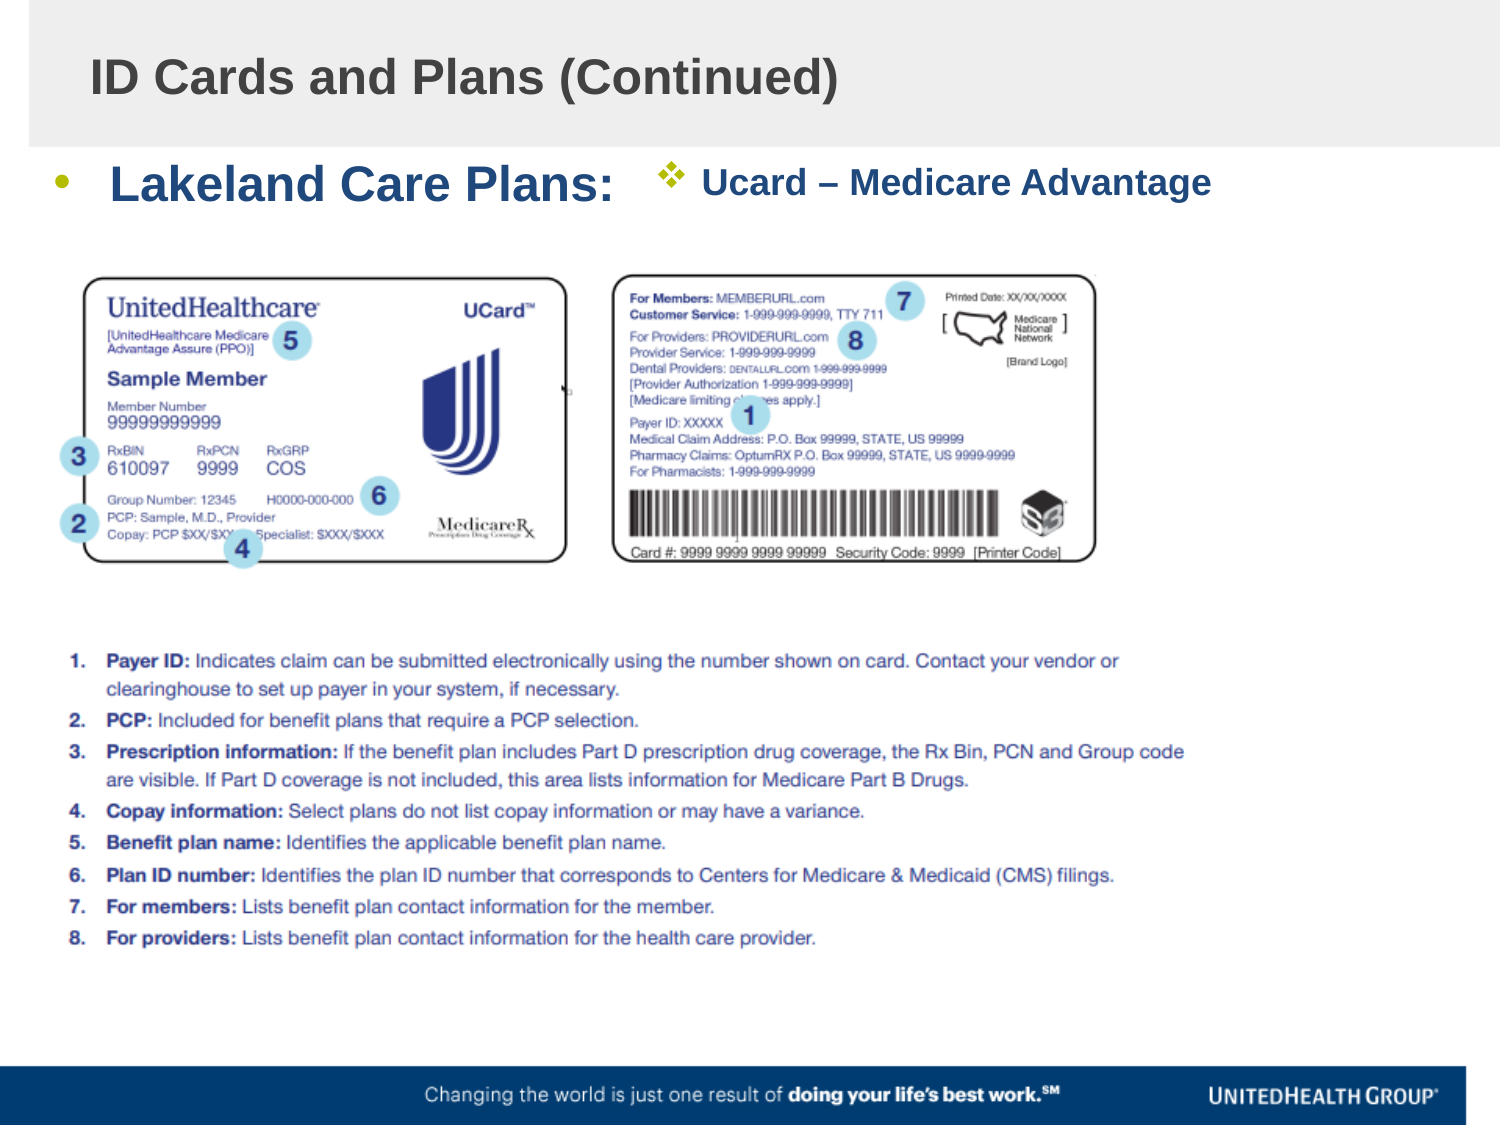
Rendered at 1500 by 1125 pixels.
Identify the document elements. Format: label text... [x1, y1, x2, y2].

text_box ID Cards and Plans (Continued) [75, 37, 1339, 112]
text_box Lakeland Care Plans: [38, 143, 1431, 286]
text_box Ucard – Medicare Advantage [564, 150, 1267, 255]
picture [0, 0, 1500, 1125]
